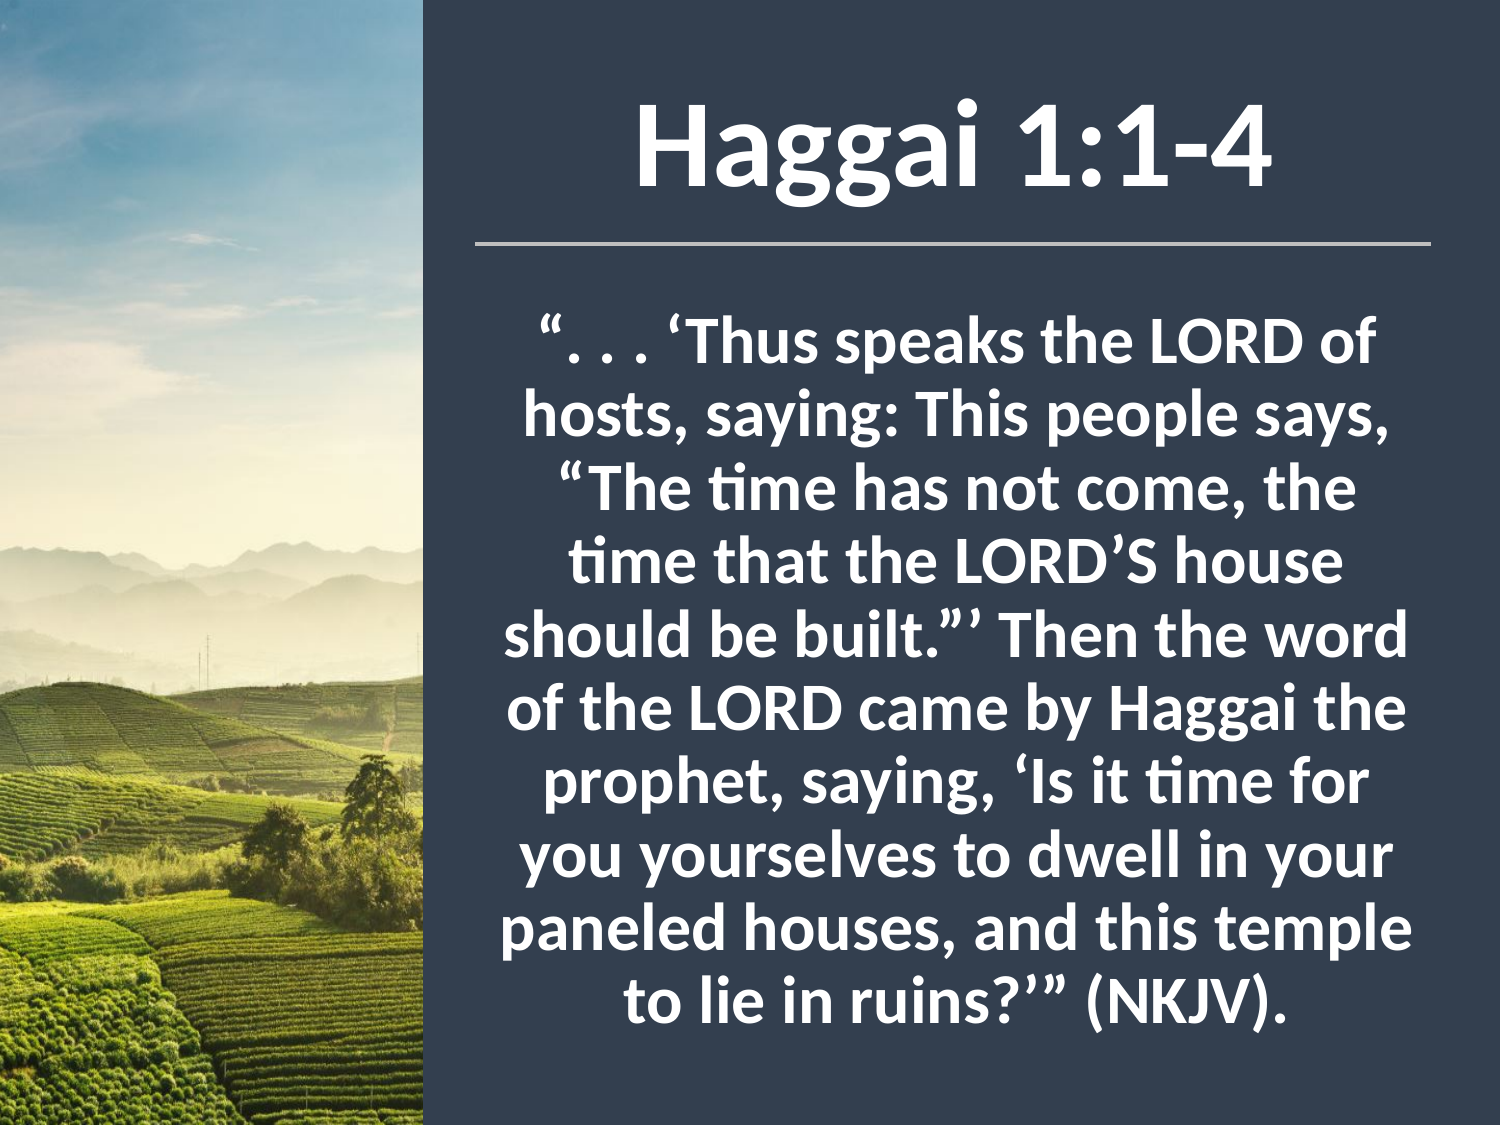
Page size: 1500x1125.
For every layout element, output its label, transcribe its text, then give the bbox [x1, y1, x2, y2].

subtitle “. . . ‘Thus speaks the LORD of hosts, saying: This people says, “The time has not come, the time that the LORD’S house should be built.”’ Then the word of the LORD came by Haggai the prophet, saying, ‘Is it time for you yourselves to dwell in your paneled houses, and this temple to lie in ruins?’” (NKJV). [481, 297, 1433, 1089]
picture [0, 0, 423, 1125]
title Haggai 1:1-4 [477, 56, 1432, 222]
